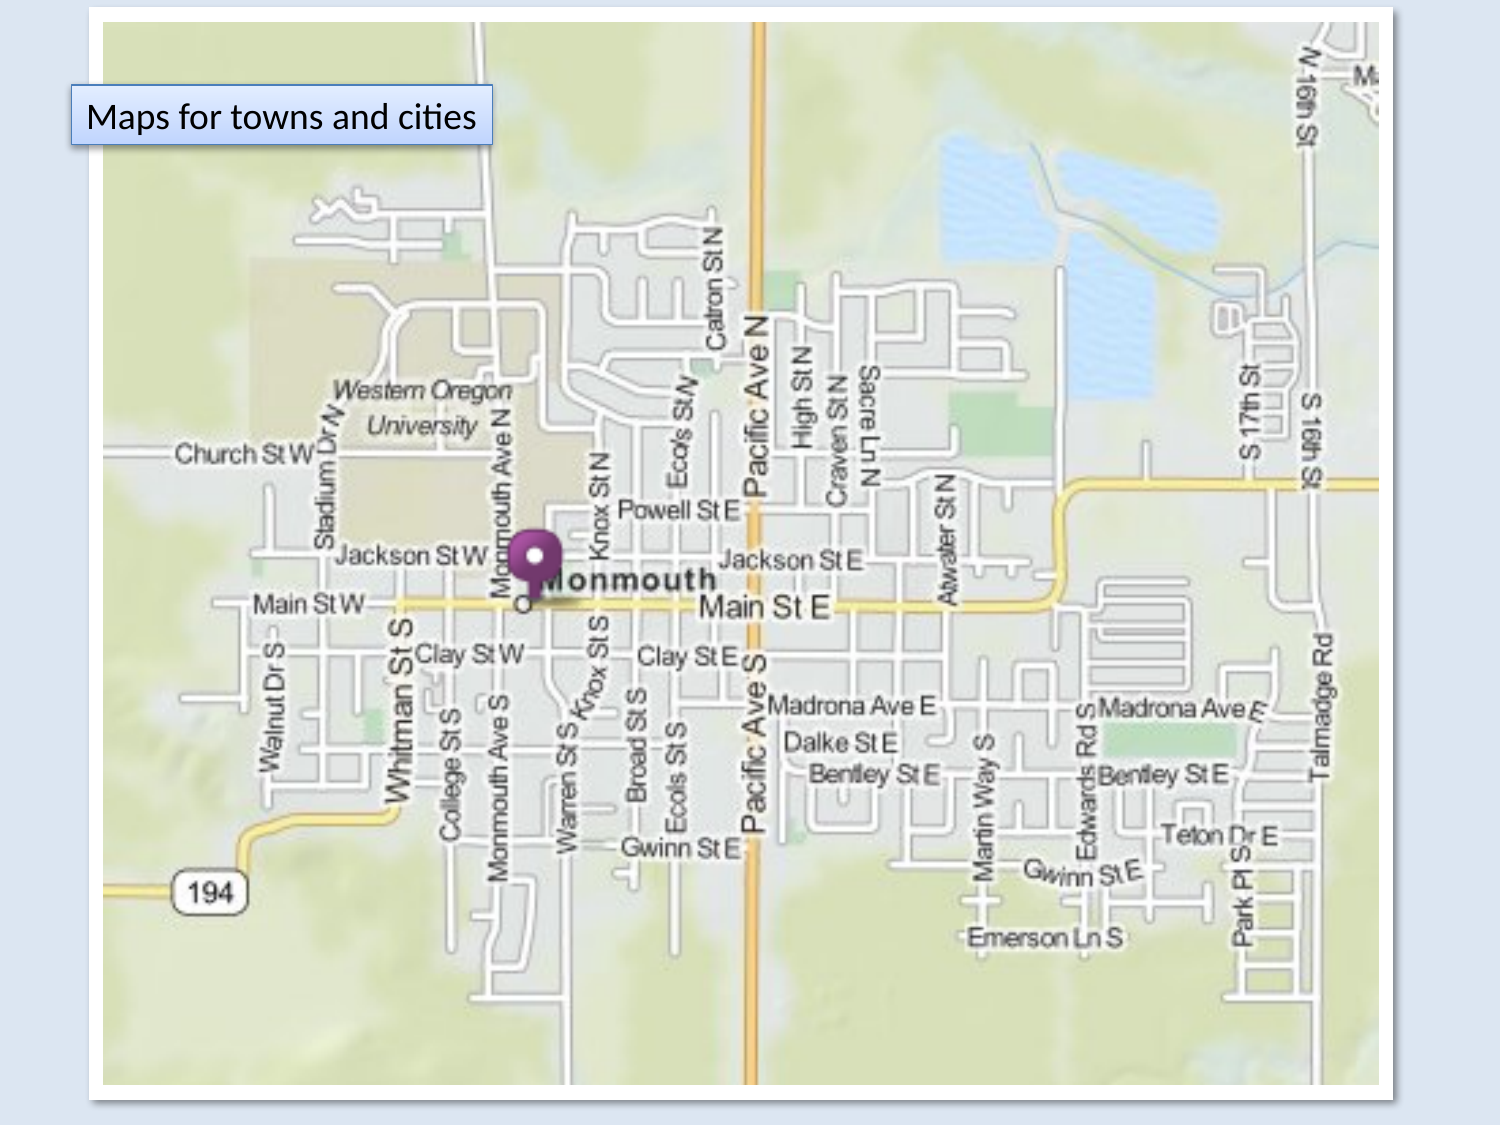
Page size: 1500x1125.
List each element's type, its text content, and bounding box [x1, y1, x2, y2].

picture [102, 21, 1380, 1086]
text_box Maps for towns and cities [71, 84, 97, 145]
